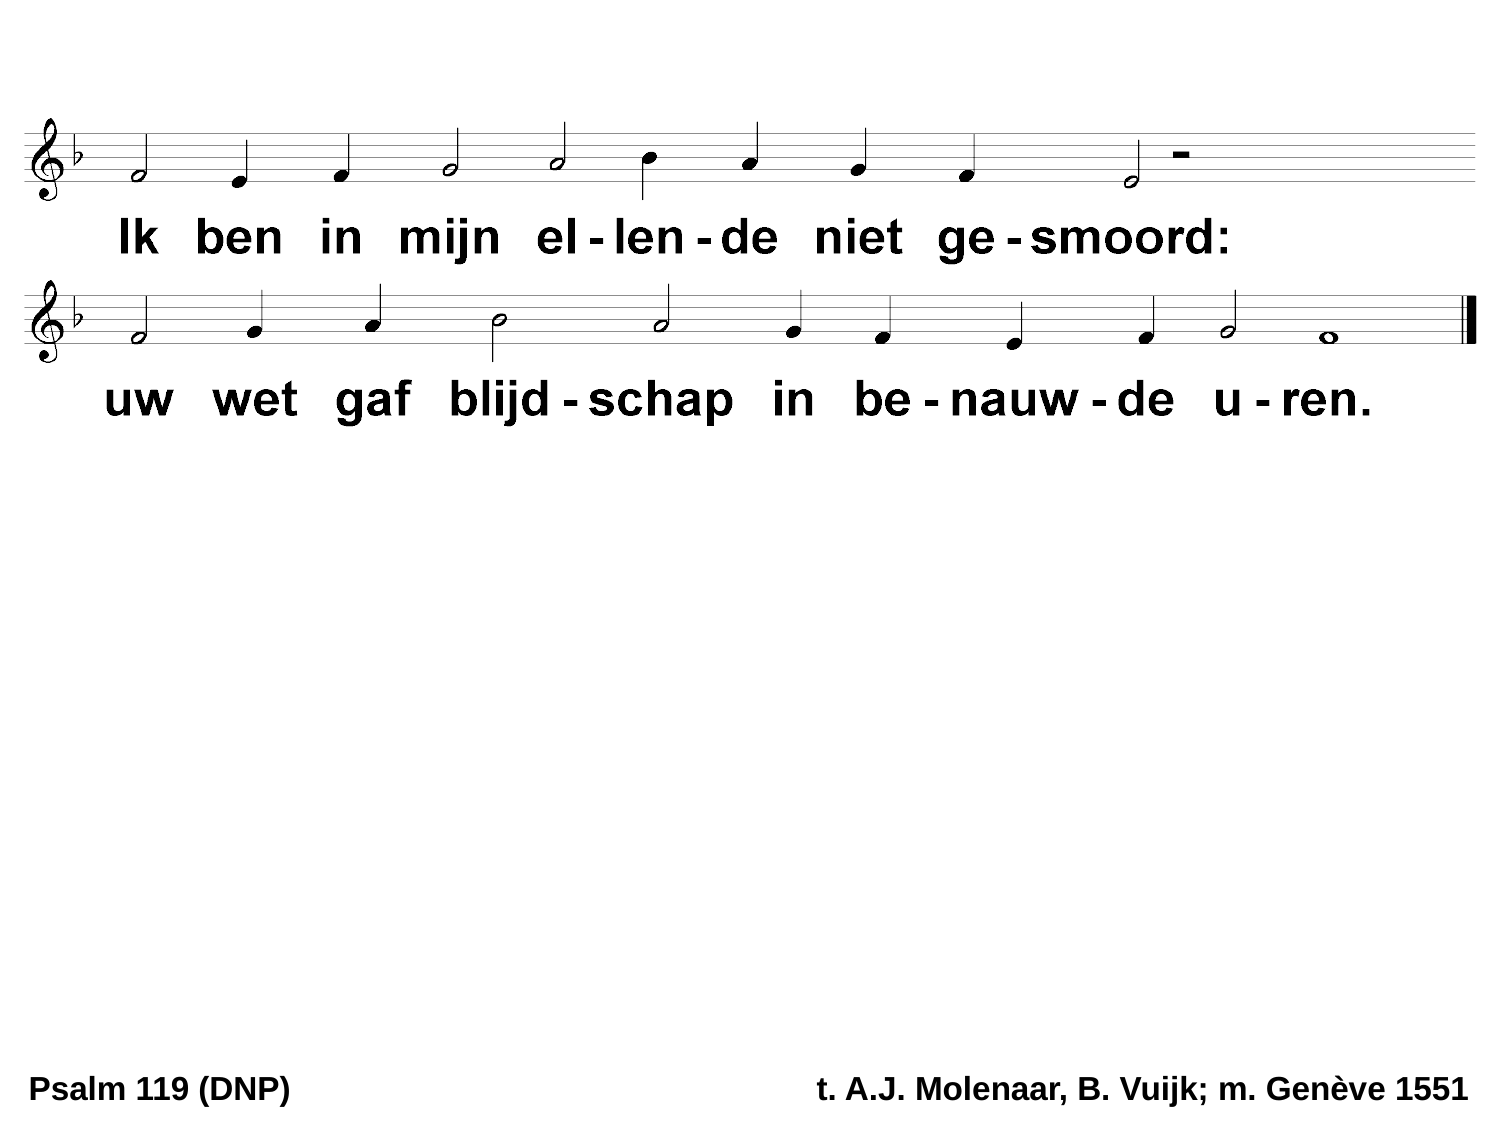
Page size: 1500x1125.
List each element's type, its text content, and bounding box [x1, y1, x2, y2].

picture [10, 103, 1490, 441]
text_box Psalm 119 (DNP) t. A.J. Molenaar, B. Vuijk; m. Genève 1551 [13, 1059, 1495, 1115]
